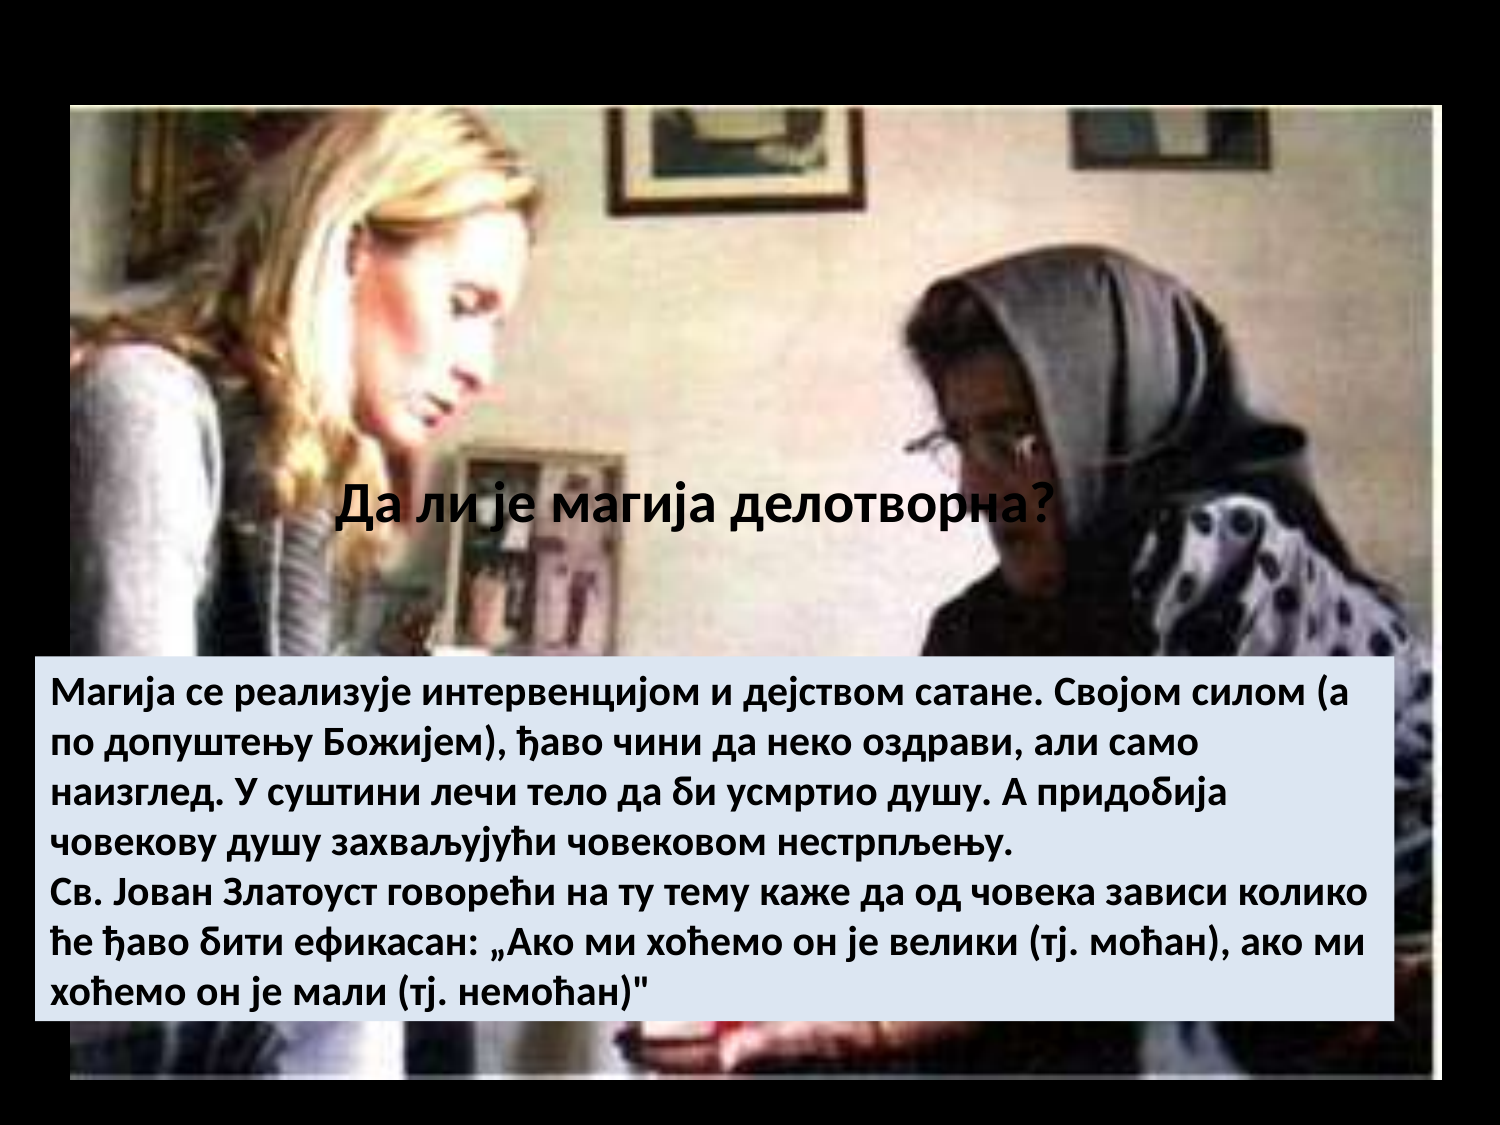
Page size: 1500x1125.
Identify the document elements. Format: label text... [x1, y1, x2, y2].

picture [70, 105, 1442, 1080]
text_box Магија се реализује интервенцијом и дејством сатане. Својом силом (а по допуштењу Божијем), ђаво чини да неко оздрави, али само наизглед. У суштини лечи тело да би усмртио душу. А придобија човекову душу захваљујући човековом нестрпљењу. Св. Јован Златоуст говорећи на ту тему каже да од човека зависи колико ће ђаво бити ефикасан: „Ако ми хоћемо он је велики (тј. моћан), ако ми хоћемо он је мали (тј. немоћан)" [35, 656, 65, 1022]
